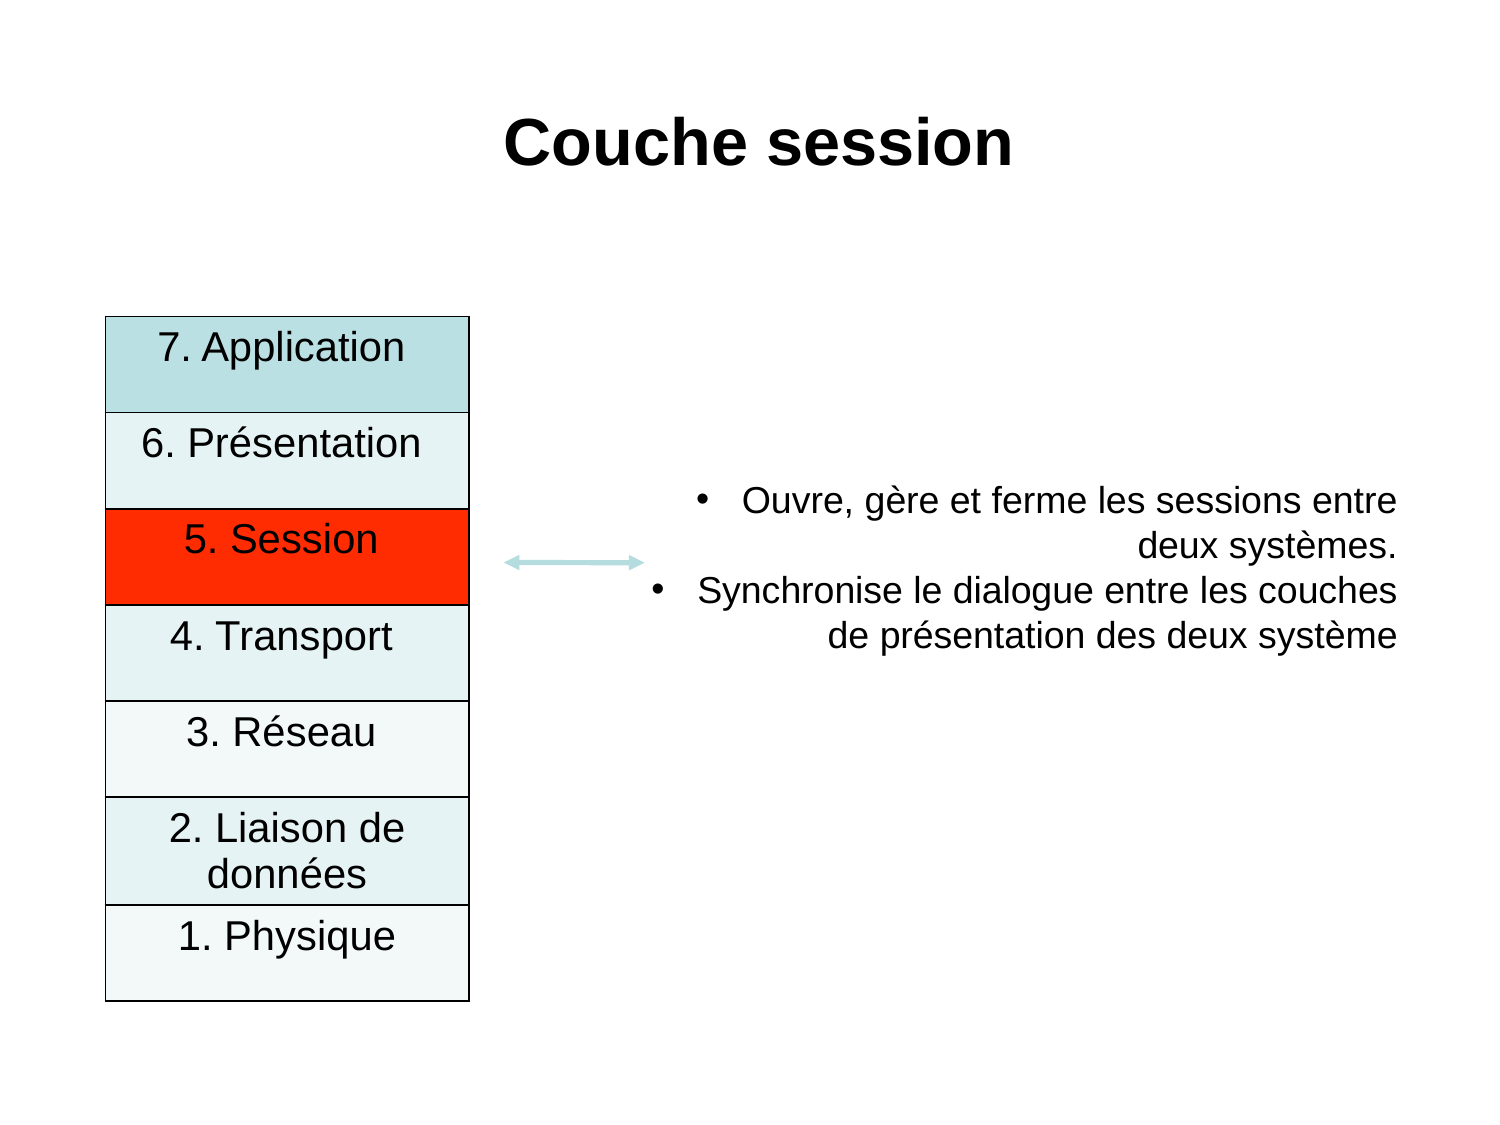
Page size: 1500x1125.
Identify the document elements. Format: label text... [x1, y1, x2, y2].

table_cell 1. Physique [106, 906, 468, 1000]
table_cell 2. Liaison de données [106, 798, 468, 904]
table_cell 4. Transport [106, 606, 468, 700]
text_box Ouvre, gère et ferme les sessions entre deux systèmes. Synchronise le dialogue entre les couches de présentation des deux système [636, 468, 1413, 709]
table_cell 3. Réseau [106, 702, 468, 796]
table_cell 5. Session [106, 510, 468, 604]
title Couche session [74, 44, 1426, 233]
table_header 7. Application [106, 317, 468, 412]
table_cell 6. Présentation [106, 413, 468, 508]
